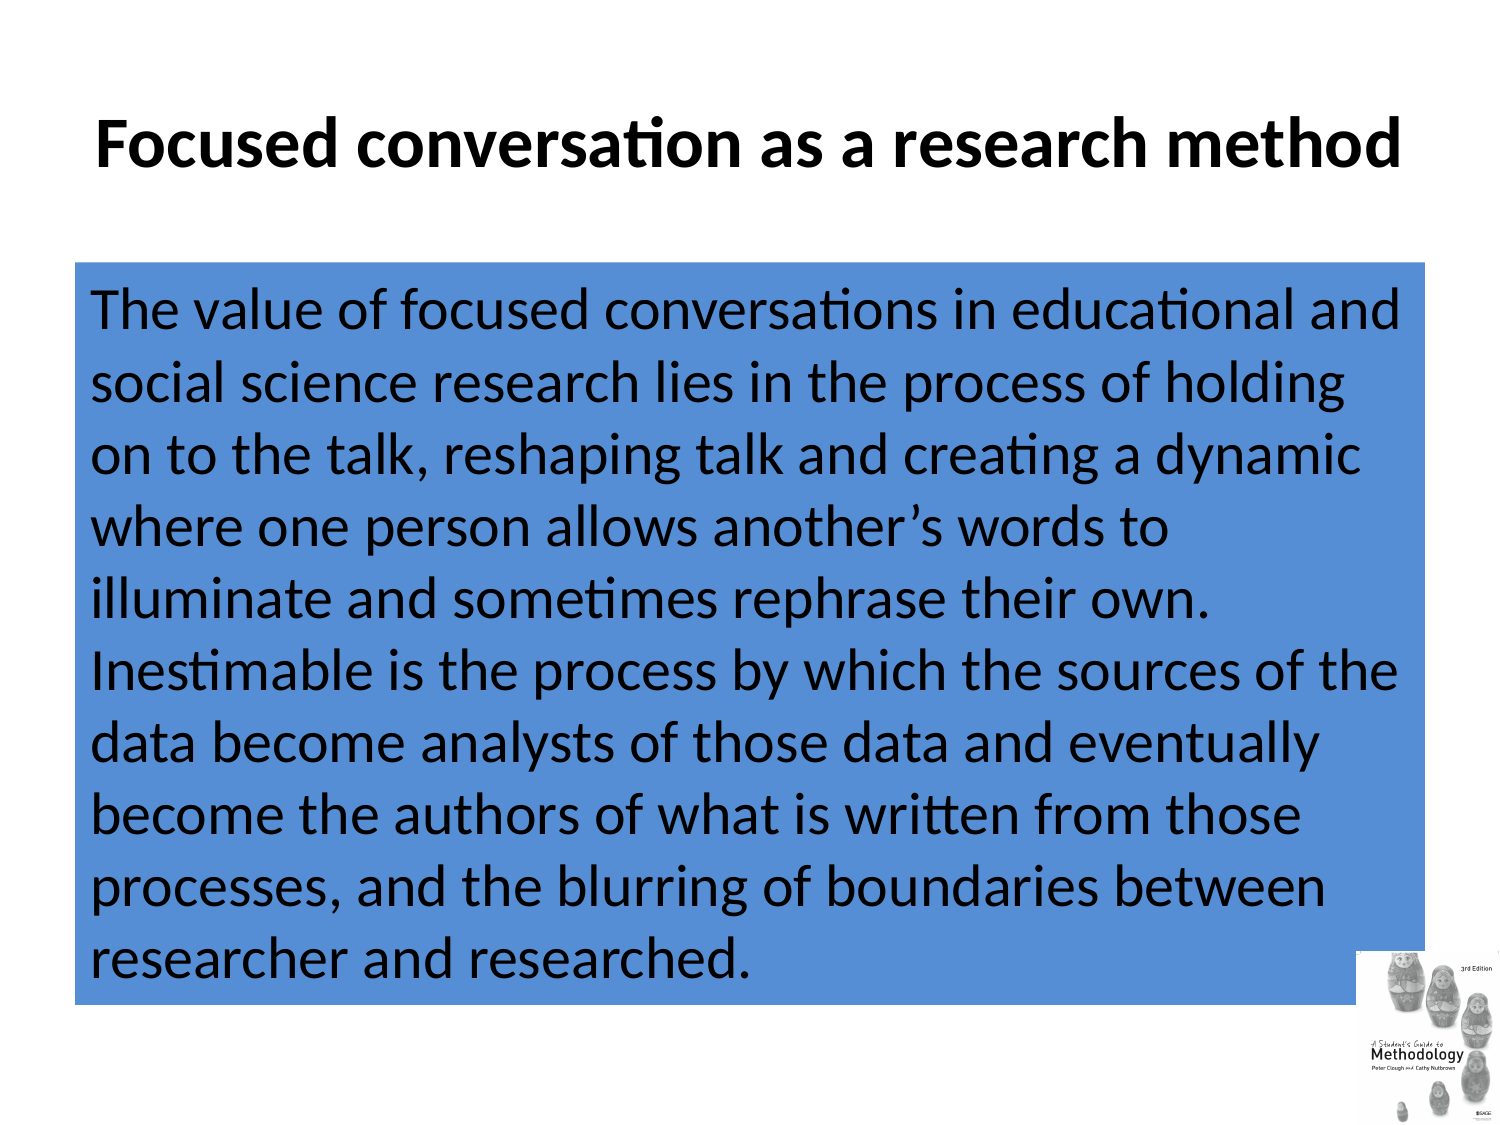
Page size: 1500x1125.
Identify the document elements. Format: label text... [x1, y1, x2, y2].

title Focused conversation as a research method [75, 45, 1425, 233]
list The value of focused conversations in educational and social science research lies in the process of holding on to the talk, reshaping talk and creating a dynamic where one person allows another’s words to illuminate and sometimes rephrase their own. Inestimable is the process by which the sources of the data become analysts of those data and eventually become the authors of what is written from those processes, and the blurring of boundaries between researcher and researched. [75, 262, 1425, 1005]
picture [1356, 950, 1500, 1125]
